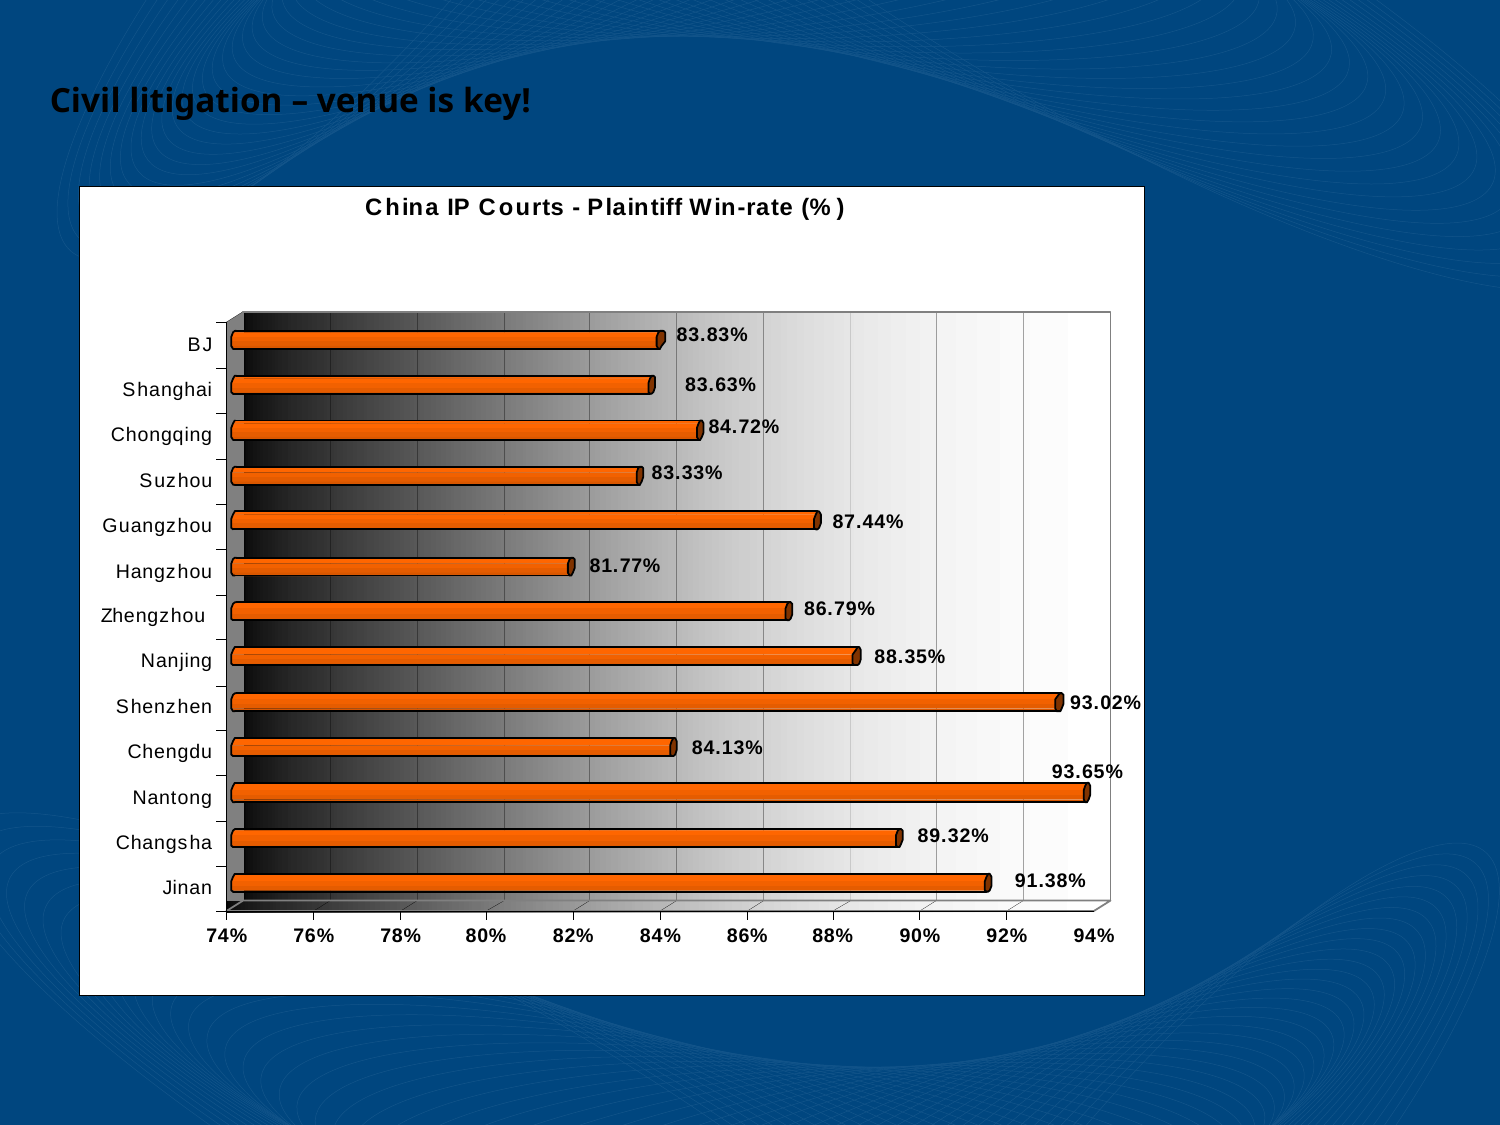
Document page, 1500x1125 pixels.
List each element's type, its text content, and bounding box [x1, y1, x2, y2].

text_box Civil litigation – venue is key! [35, 35, 1479, 164]
picture [70, 178, 1155, 1003]
